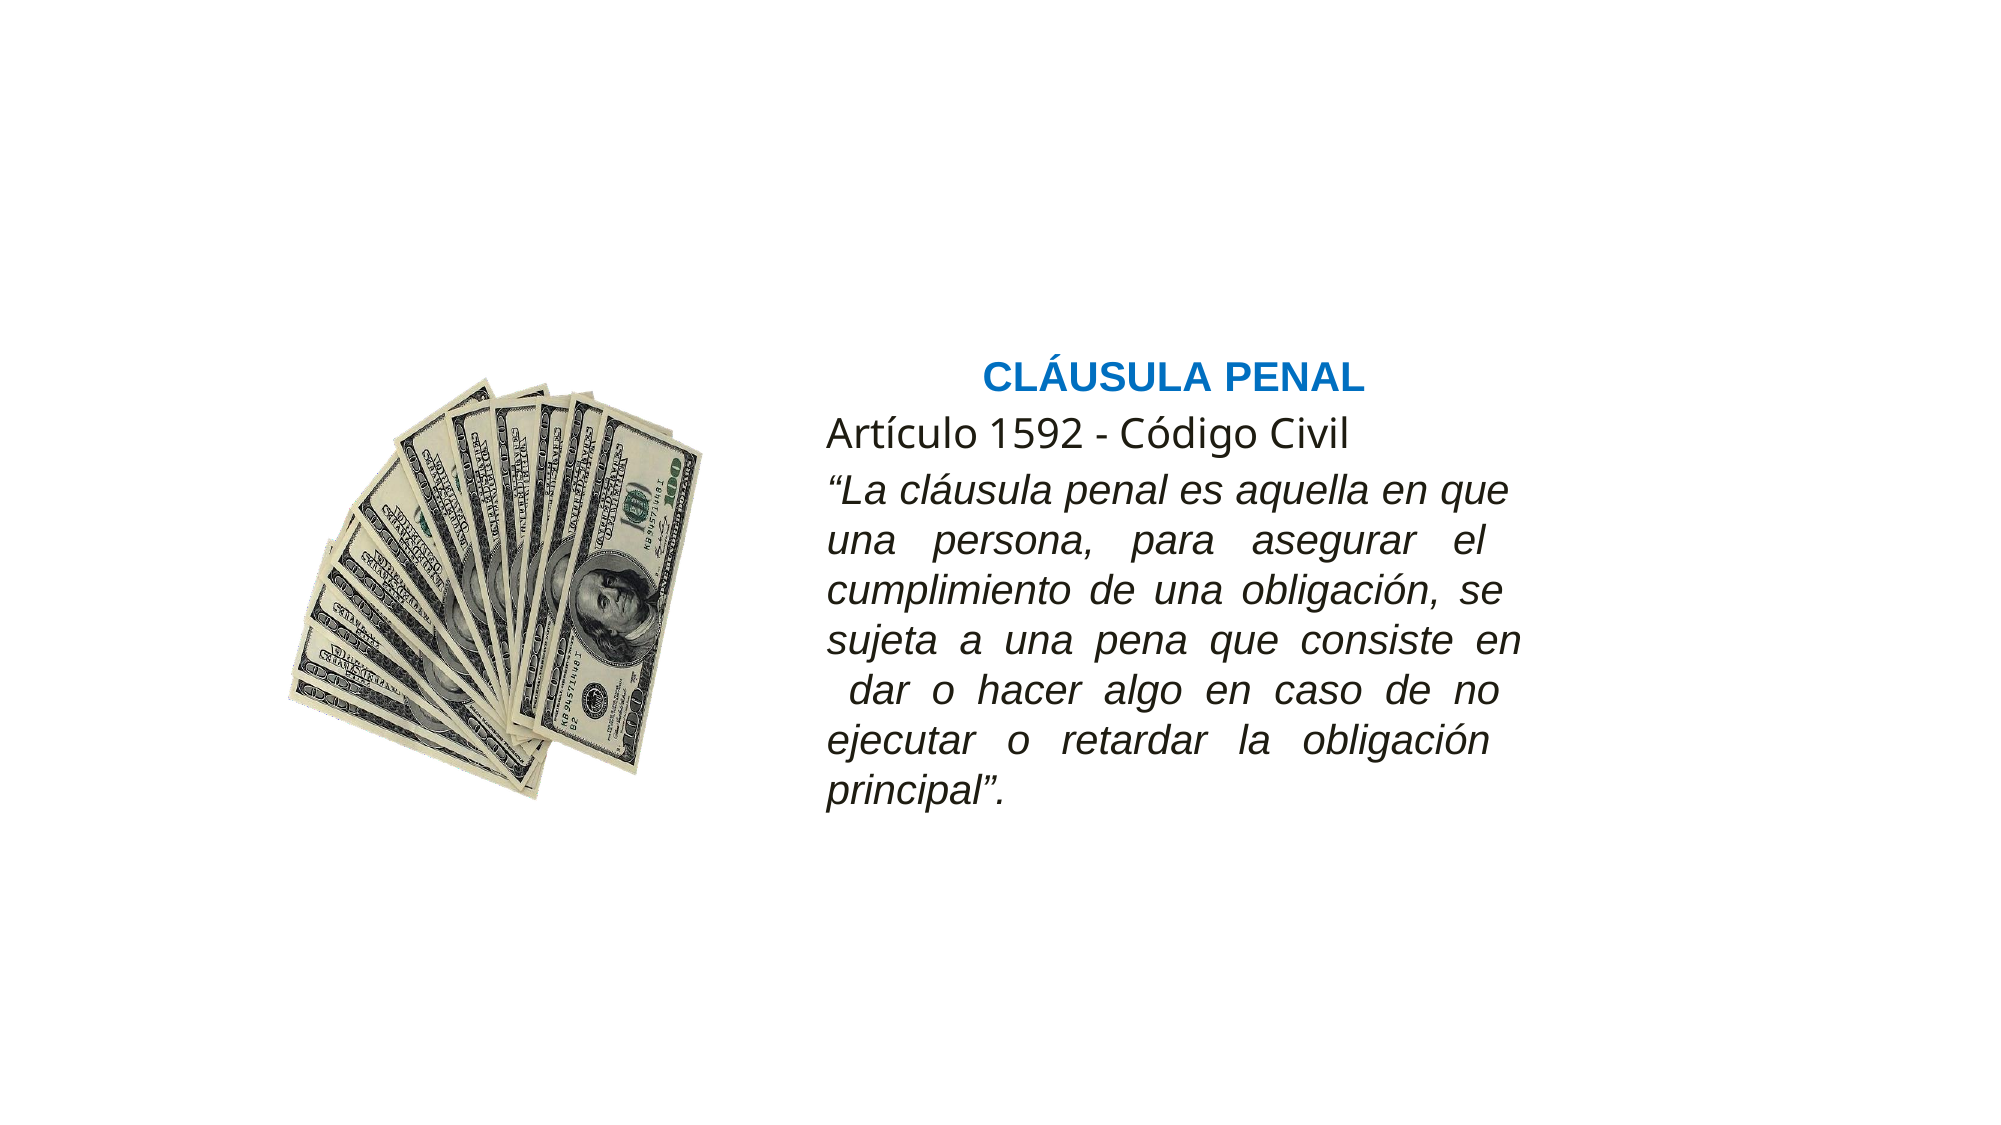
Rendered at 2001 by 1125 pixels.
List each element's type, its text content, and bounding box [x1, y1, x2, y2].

text_box CLÁUSULA PENAL Artículo 1592 - Código Civil “La cláusula penal es aquella en que una persona, para asegurar el cumplimiento de una obligación, se sujeta a una pena que consiste en dar o hacer algo en caso de no ejecutar o retardar la obligación principal”. [824, 341, 1523, 813]
picture [249, 303, 812, 884]
